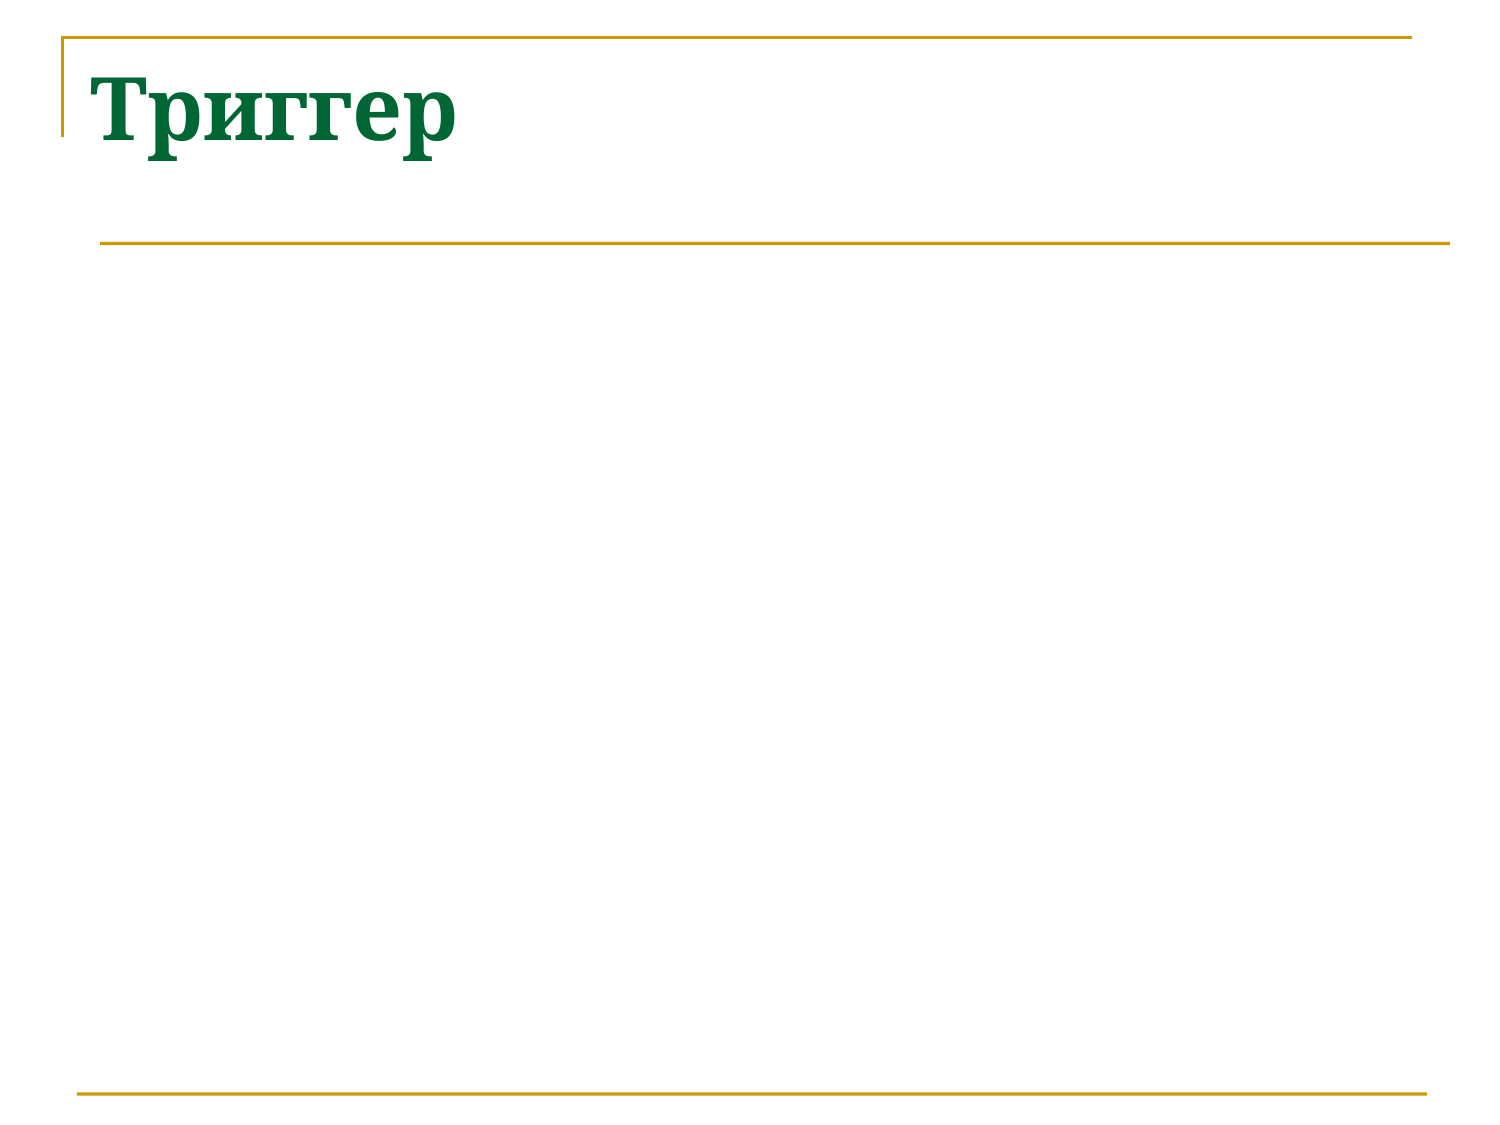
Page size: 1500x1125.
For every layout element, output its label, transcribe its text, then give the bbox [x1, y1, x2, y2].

title Триггер [74, 45, 1426, 233]
